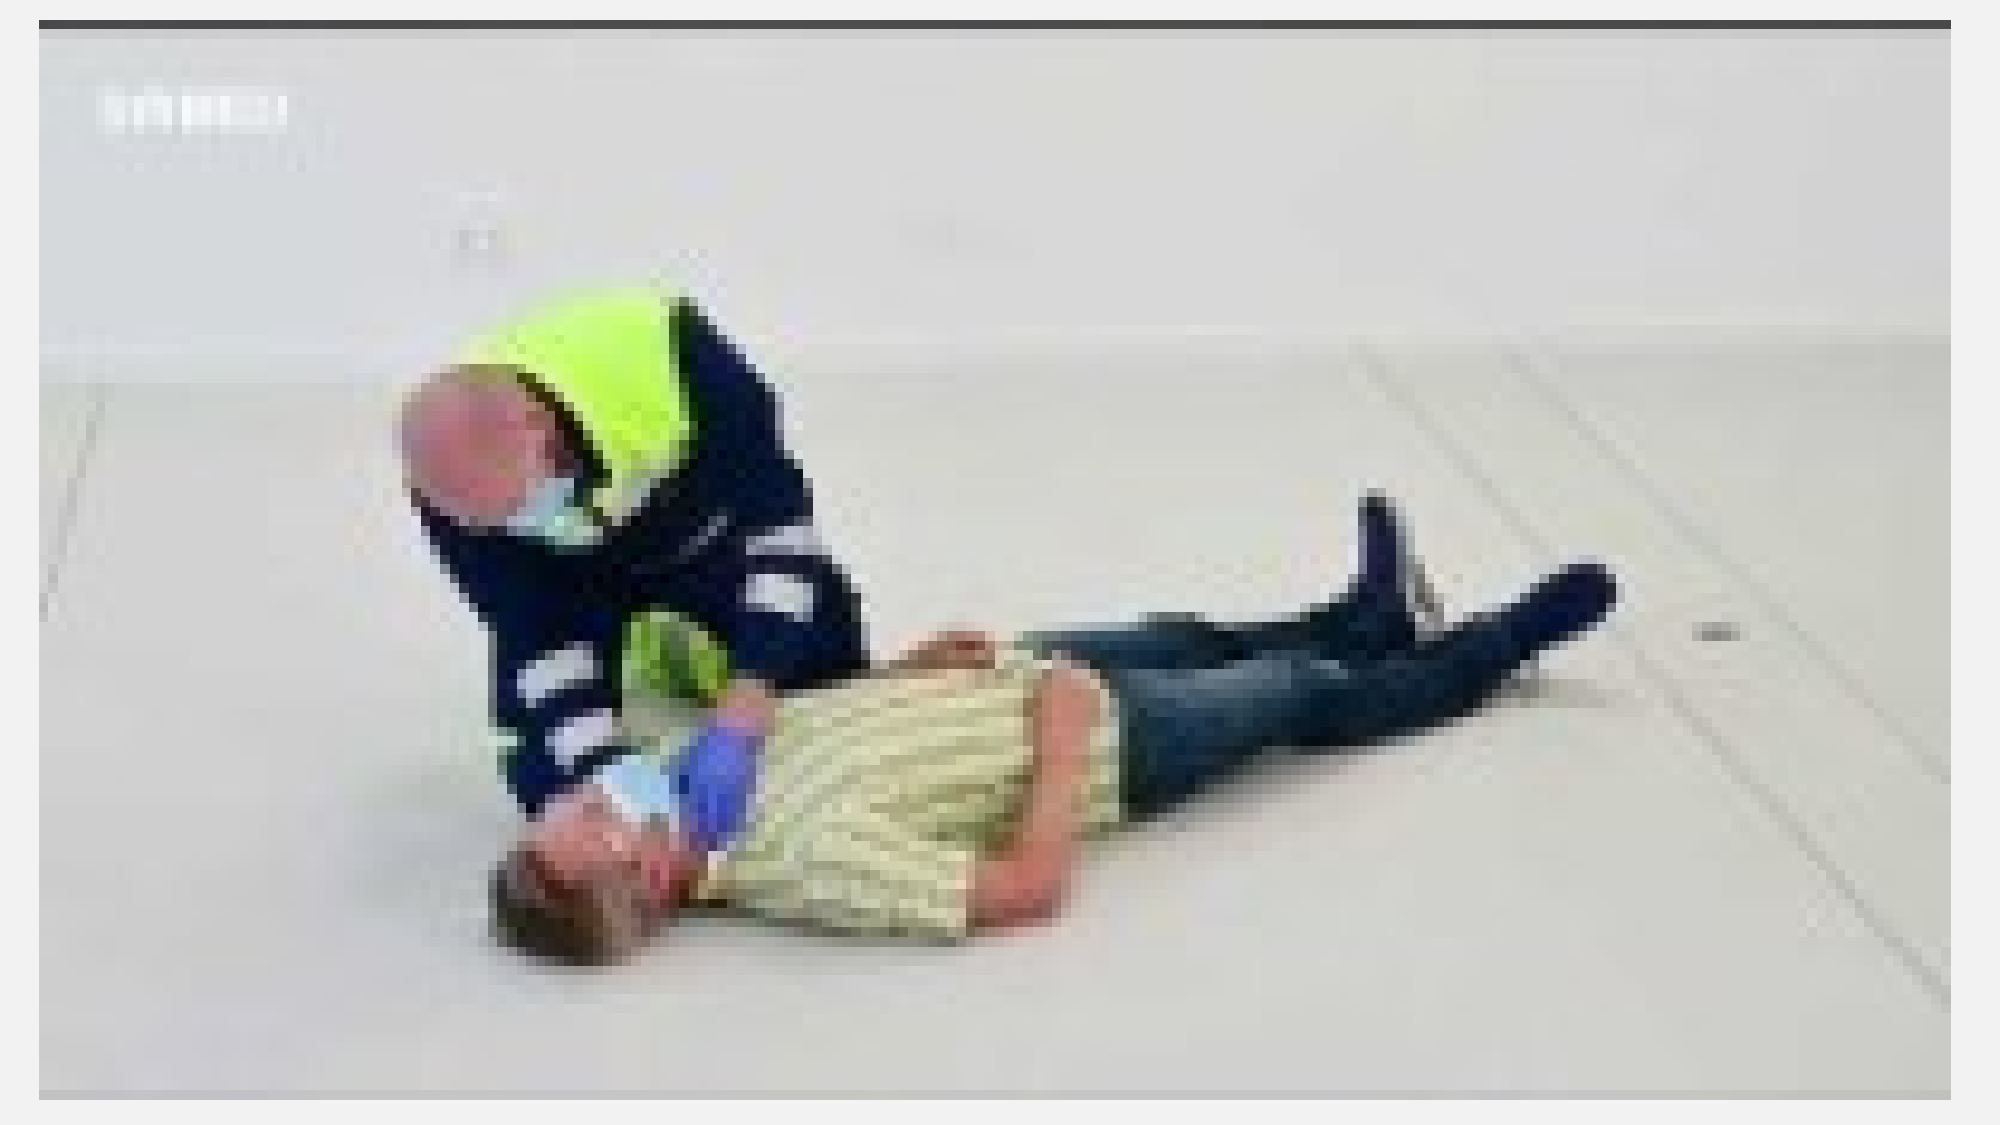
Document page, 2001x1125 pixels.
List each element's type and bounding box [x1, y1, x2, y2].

text_box [39, 19, 1952, 1100]
